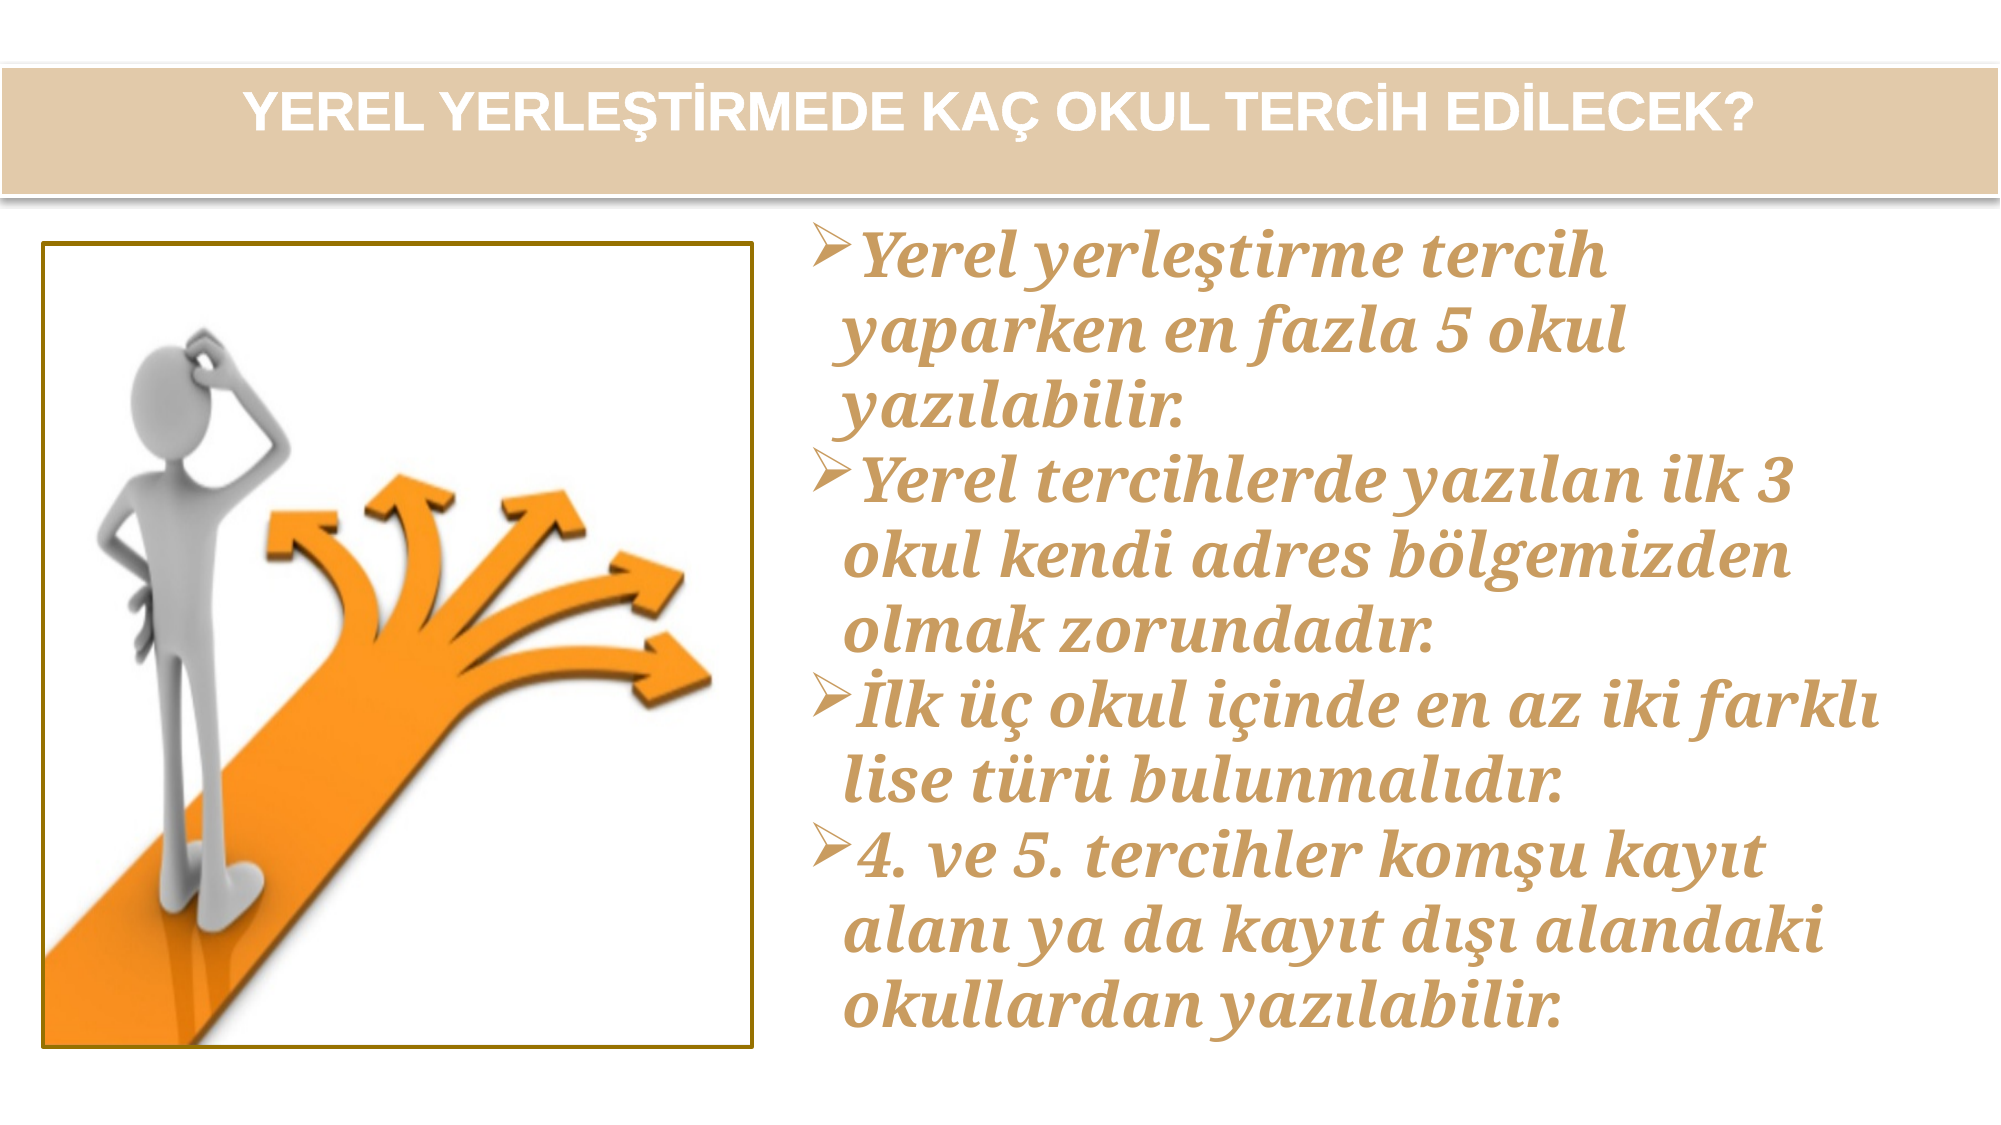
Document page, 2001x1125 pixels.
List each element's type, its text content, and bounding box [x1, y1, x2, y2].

text_box Yerel yerleştirme tercih yaparken en fazla 5 okul yazılabilir. Yerel tercihlerde yazılan ilk 3 okul kendi adres bölgemizden olmak zorundadır. İlk üç okul içinde en az iki farklı lise türü bulunmalıdır. 4. ve 5. tercihler komşu kayıt alanı ya da kayıt dışı alandaki okullardan yazılabilir. [787, 205, 1922, 1050]
title YEREL YERLEŞTİRMEDE KAÇ OKUL TERCİH EDİLECEK? [0, 63, 2000, 199]
text_box [41, 241, 754, 1049]
